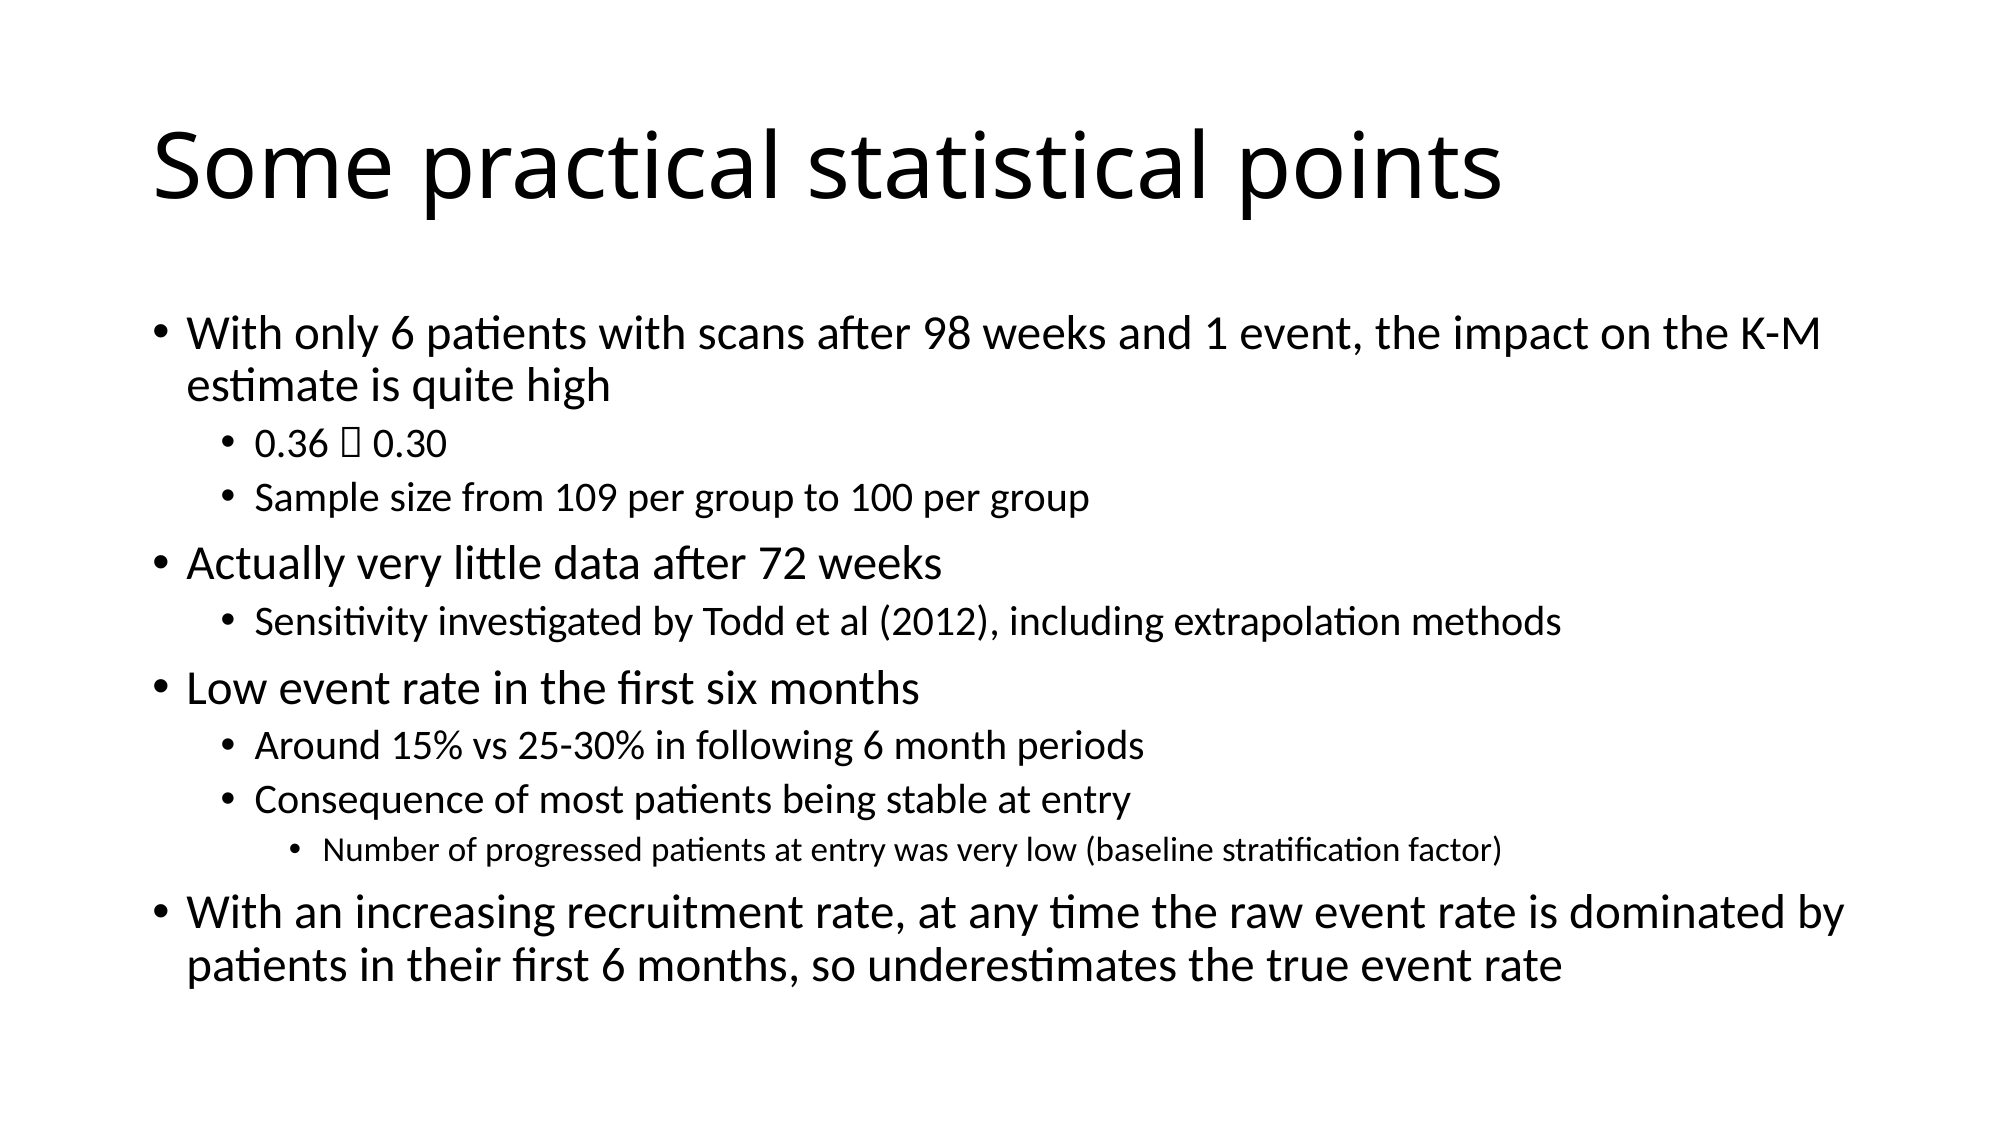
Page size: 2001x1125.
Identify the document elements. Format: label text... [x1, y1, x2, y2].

title Some practical statistical points [137, 59, 1863, 278]
list With only 6 patients with scans after 98 weeks and 1 event, the impact on the K-M estimate is quite high 0.36  0.30 Sample size from 109 per group to 100 per group Actually very little data after 72 weeks Sensitivity investigated by Todd et al (2012), including extrapolation methods Low event rate in the first six months Around 15% vs 25-30% in following 6 month periods Consequence of most patients being stable at entry Number of progressed patients at entry was very low (baseline stratification factor) With an increasing recruitment rate, at any time the raw event rate is dominated by patients in their first 6 months, so underestimates the true event rate [137, 299, 1863, 1014]
